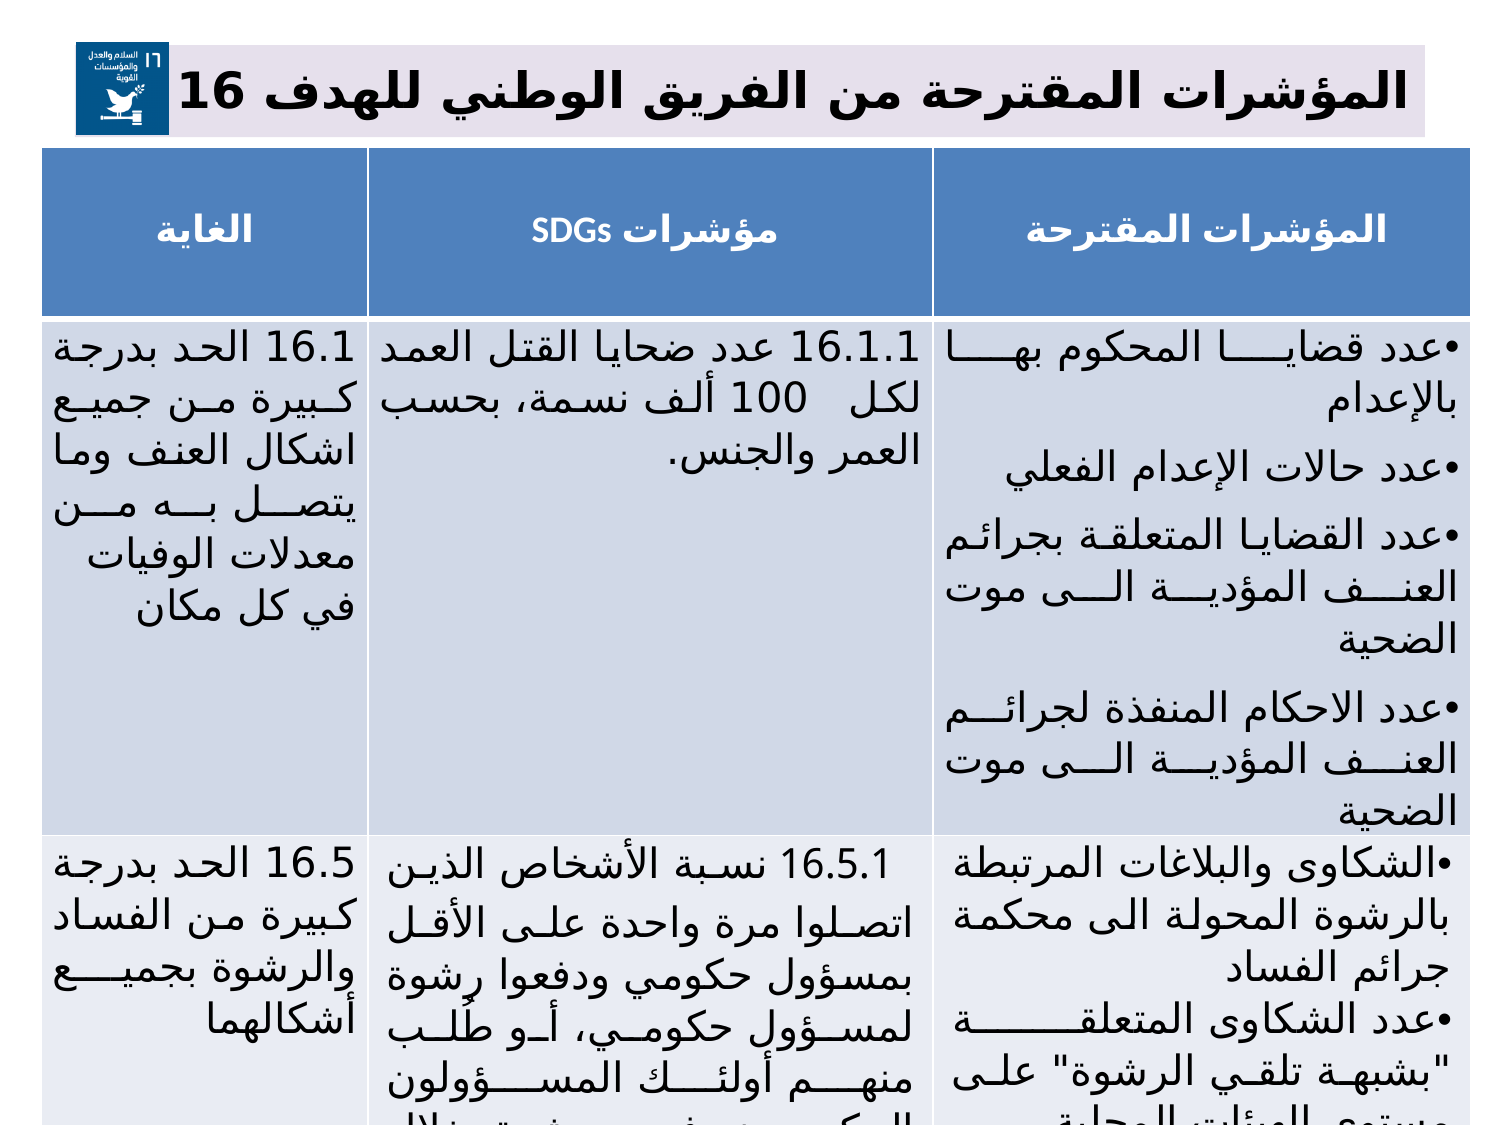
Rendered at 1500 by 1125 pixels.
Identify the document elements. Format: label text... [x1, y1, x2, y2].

table_header مؤشرات SDGs [369, 148, 932, 316]
table_cell 16.5 الحد بدرجة كبيرة من الفساد والرشوة بجميع أشكالهما [42, 836, 367, 1125]
table_cell الشكاوى والبلاغات المرتبطة بالرشوة المحولة الى محكمة جرائم الفساد عدد الشكاوى المتعلقة "بشبهة تلقي الرشوة" على مستوى الهيئات المحلية مدى ثقة المجتمع بقدرات مؤسسات انفاذ القانون وجديتها في ملاحقة مرتكبي الجرائم الفساد والرشوة [934, 836, 1470, 1125]
text_box المؤشرات المقترحة من الفريق الوطني للهدف 16 [171, 45, 1425, 138]
table_cell 16.1 الحد بدرجة كبيرة من جميع اشكال العنف وما يتصل به من معدلات الوفيات في كل مكان [42, 322, 367, 835]
table_header الغاية [42, 148, 367, 316]
picture [76, 42, 169, 135]
table_cell 16.1.1 عدد ضحايا القتل العمد لكل 100 ألف نسمة، بحسب العمر والجنس. [369, 322, 932, 835]
table_cell 16.5.1 نسبة الأشخاص الذين اتصلوا مرة واحدة على الأقل بمسؤول حكومي ودفعوا رشوة لمسؤول حكومي، أو طُلب منهم أولئك المسؤولون الحكوميون دفع رشوة، خلال الاثني عشر شهرا السابقة [369, 836, 932, 1125]
table_cell عدد قضايا المحكوم بها بالإعدام عدد حالات الإعدام الفعلي عدد القضايا المتعلقة بجرائم العنف المؤدية الى موت الضحية عدد الاحكام المنفذة لجرائم العنف المؤدية الى موت الضحية [934, 322, 1470, 835]
table_header المؤشرات المقترحة [934, 148, 1470, 316]
